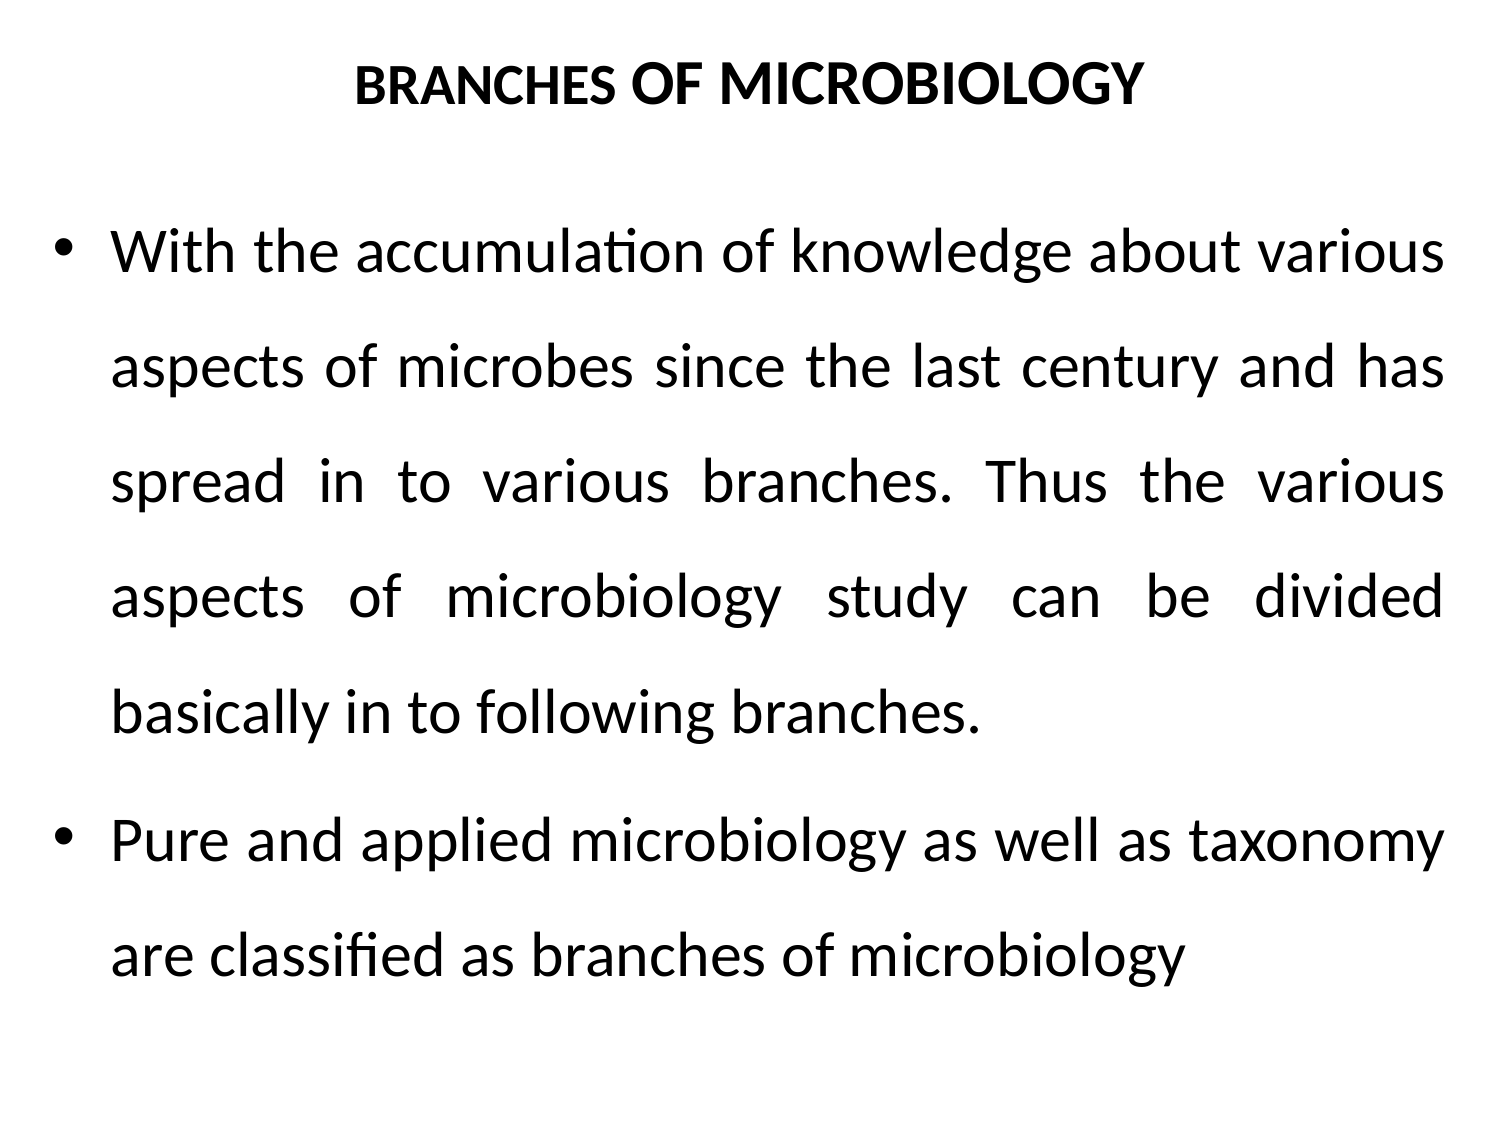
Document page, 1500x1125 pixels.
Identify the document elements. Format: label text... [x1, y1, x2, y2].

list With the accumulation of knowledge about various aspects of microbes since the last century and has spread in to various branches. Thus the various aspects of microbiology study can be divided basically in to following branches. Pure and applied microbiology as well as taxonomy are classified as branches of microbiology [37, 162, 1463, 1088]
title BRANCHES OF MICROBIOLOGY [75, 32, 1425, 125]
